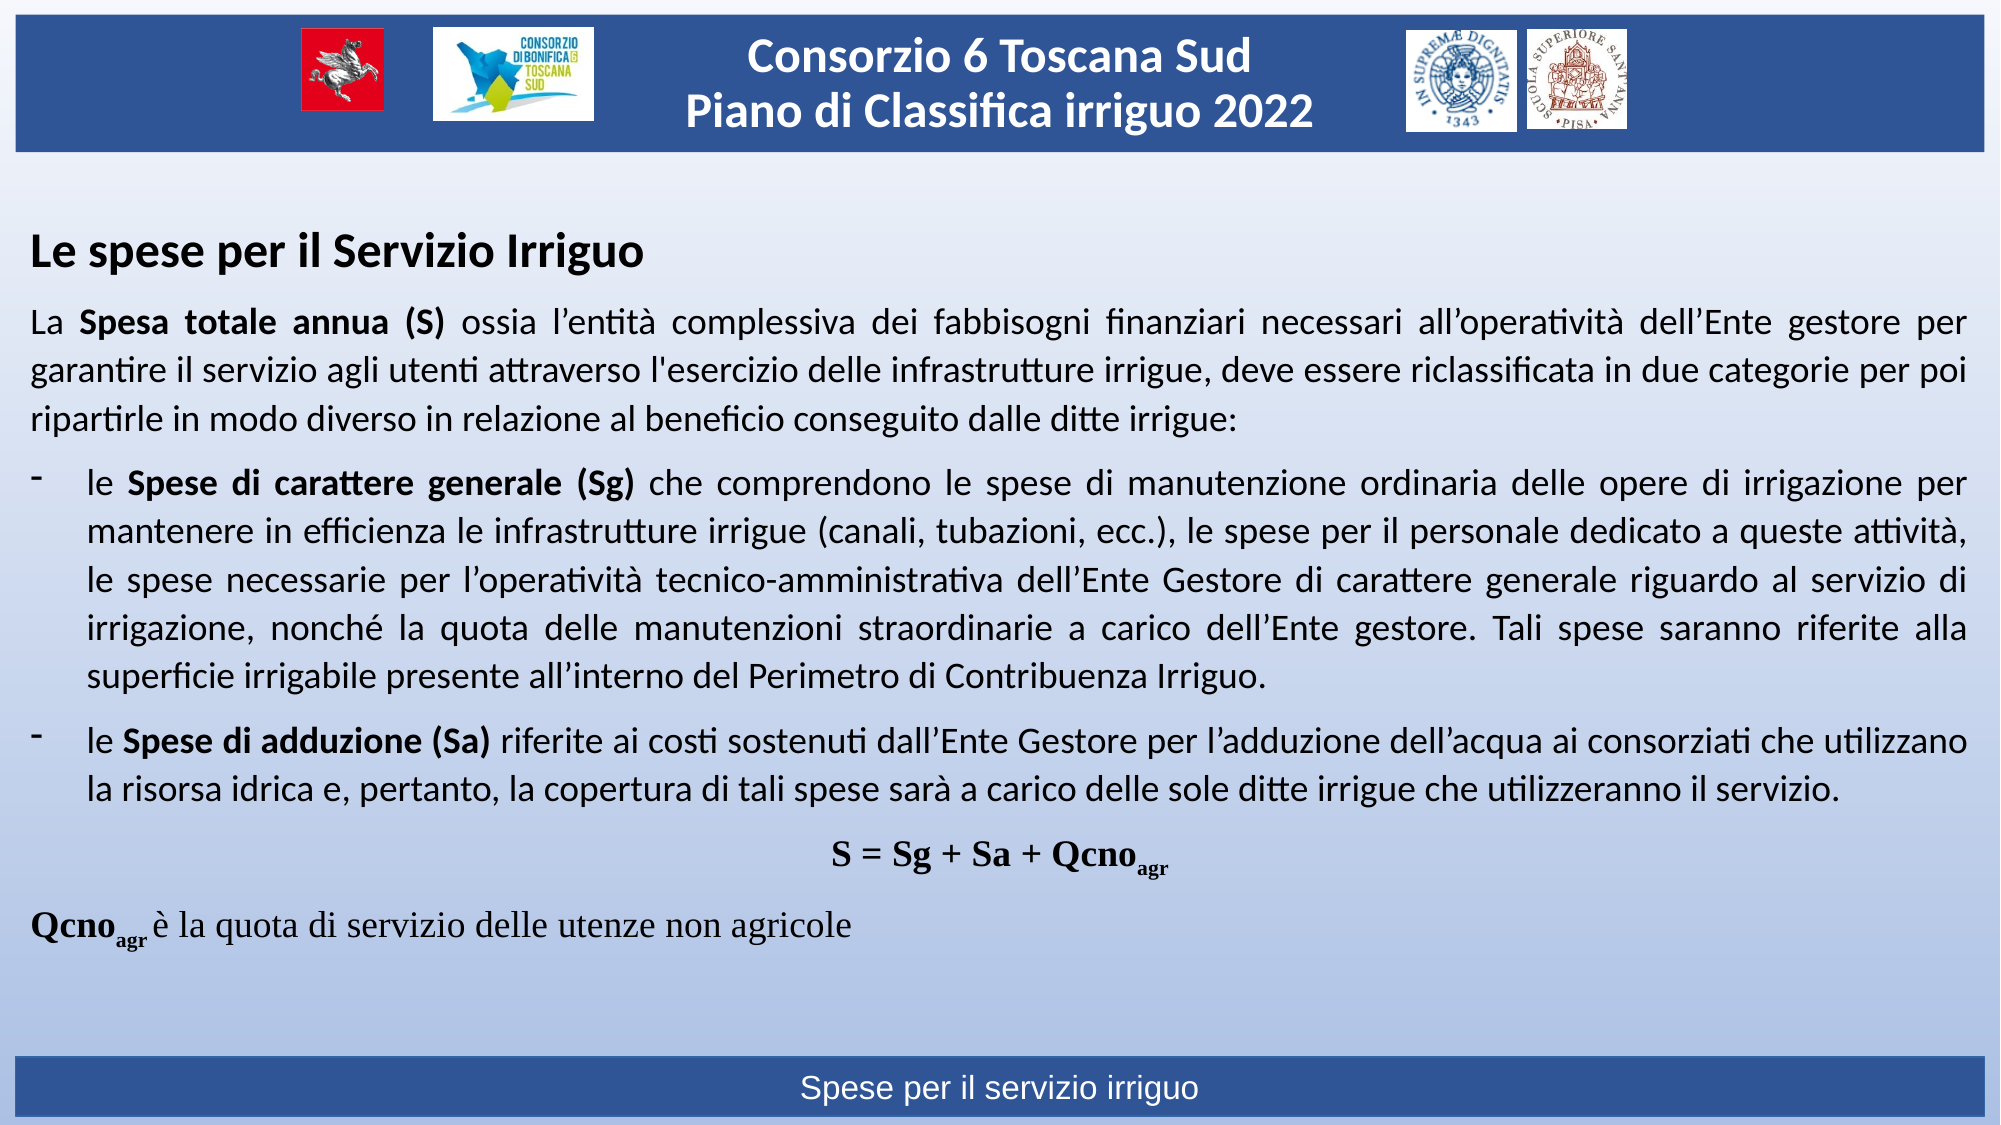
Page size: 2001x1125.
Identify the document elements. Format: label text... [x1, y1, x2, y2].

picture [433, 27, 594, 121]
text_box Spese per il servizio irriguo [15, 1057, 1985, 1116]
text_box Le spese per il Servizio Irriguo La Spesa totale annua (S) ossia l’entità complessiva dei fabbisogni finanziari necessari all’operatività dell’Ente gestore per garantire il servizio agli utenti attraverso l'esercizio delle infrastrutture irrigue, deve essere riclassificata in due categorie per poi ripartirle in modo diverso in relazione al beneficio conseguito dalle ditte irrigue: le Spese di carattere generale (Sg) che comprendono le spese di manutenzione ordinaria delle opere di irrigazione per mantenere in efficienza le infrastrutture irrigue (canali, tubazioni, ecc.), le spese per il personale dedicato a queste attività, le spese necessarie per l’operatività tecnico-amministrativa dell’Ente Gestore di carattere generale riguardo al servizio di irrigazione, nonché la quota delle manutenzioni straordinarie a carico dell’Ente gestore. Tali spese saranno riferite alla superficie irrigabile presente all’interno del Perimetro di Contribuenza Irriguo. le Spese di adduzione (Sa) riferite ai costi sostenuti dall’Ente Gestore per l’adduzione dell’acqua ai consorziati che utilizzano la risorsa idrica e, pertanto, la copertura di tali spese sarà a carico delle sole ditte irrigue che utilizzeranno il servizio. S = Sg + Sa + Qcnoagr Qcnoagr è la quota di servizio delle utenze non agricole [15, 205, 1985, 959]
text_box Consorzio 6 Toscana Sud Piano di Classifica irriguo 2022 [15, 14, 1985, 153]
picture [301, 28, 384, 111]
picture [1527, 29, 1627, 129]
picture [1406, 30, 1517, 132]
